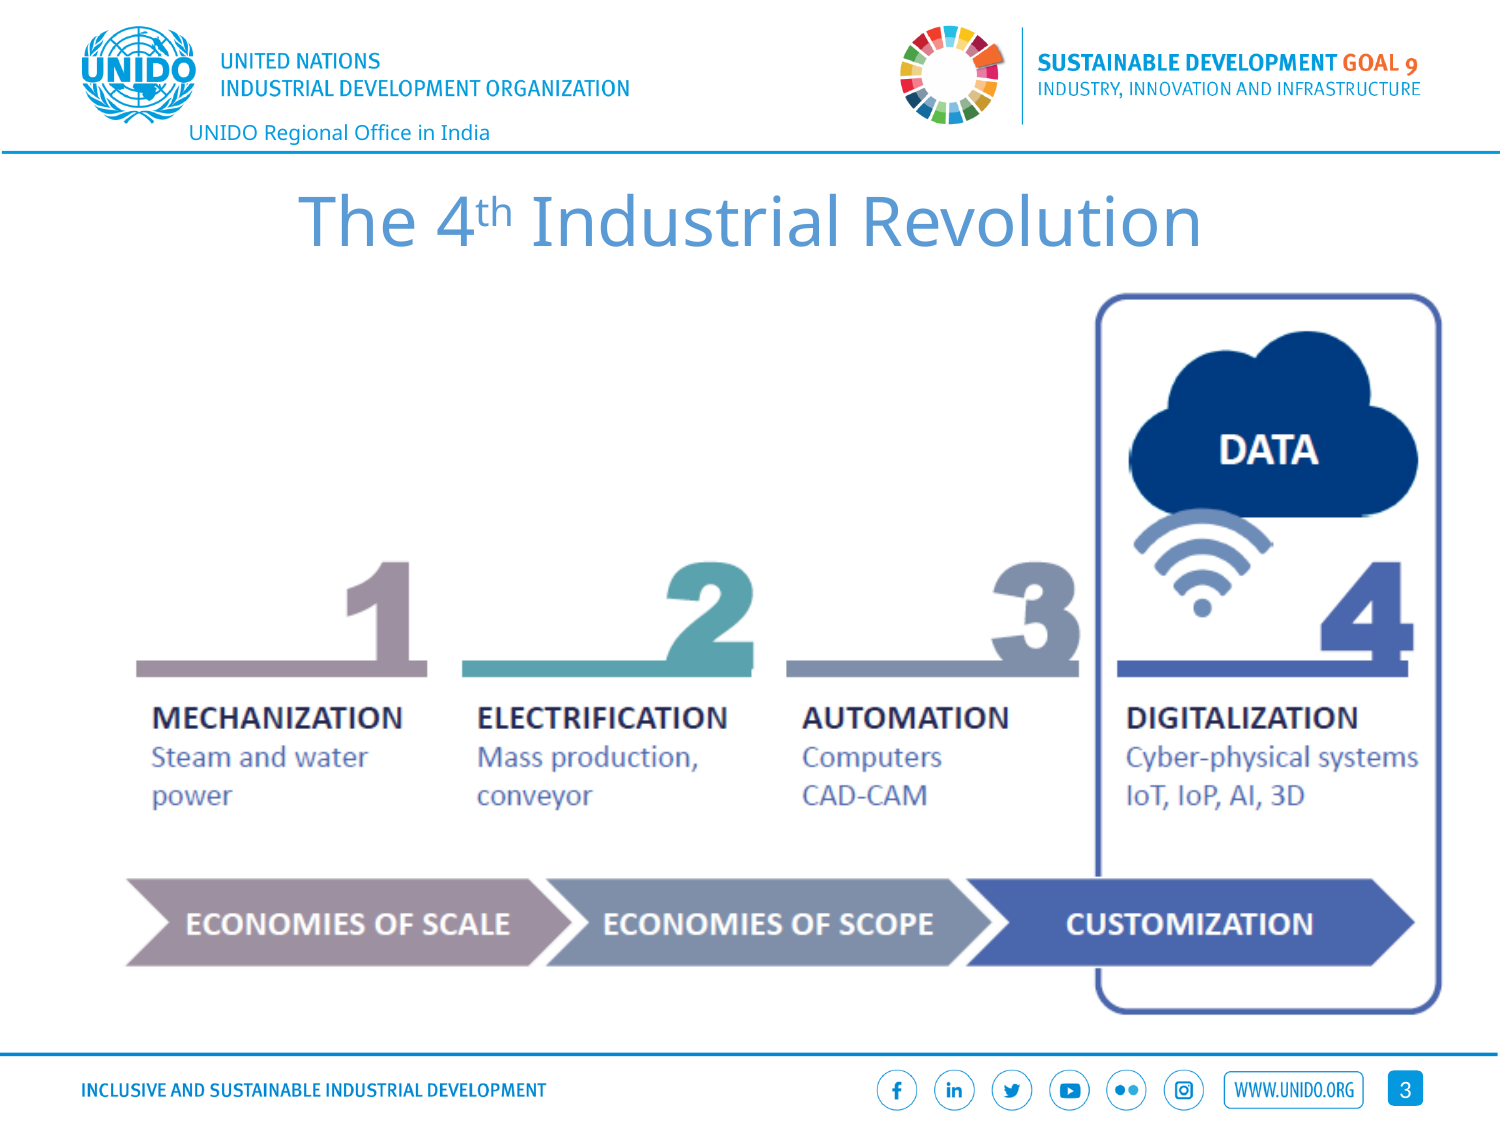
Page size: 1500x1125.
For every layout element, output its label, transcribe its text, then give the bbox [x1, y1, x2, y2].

title The 4th Industrial Revolution [103, 158, 1400, 255]
picture [0, 0, 1500, 158]
picture [100, 255, 1465, 1045]
picture [0, 1048, 1500, 1122]
